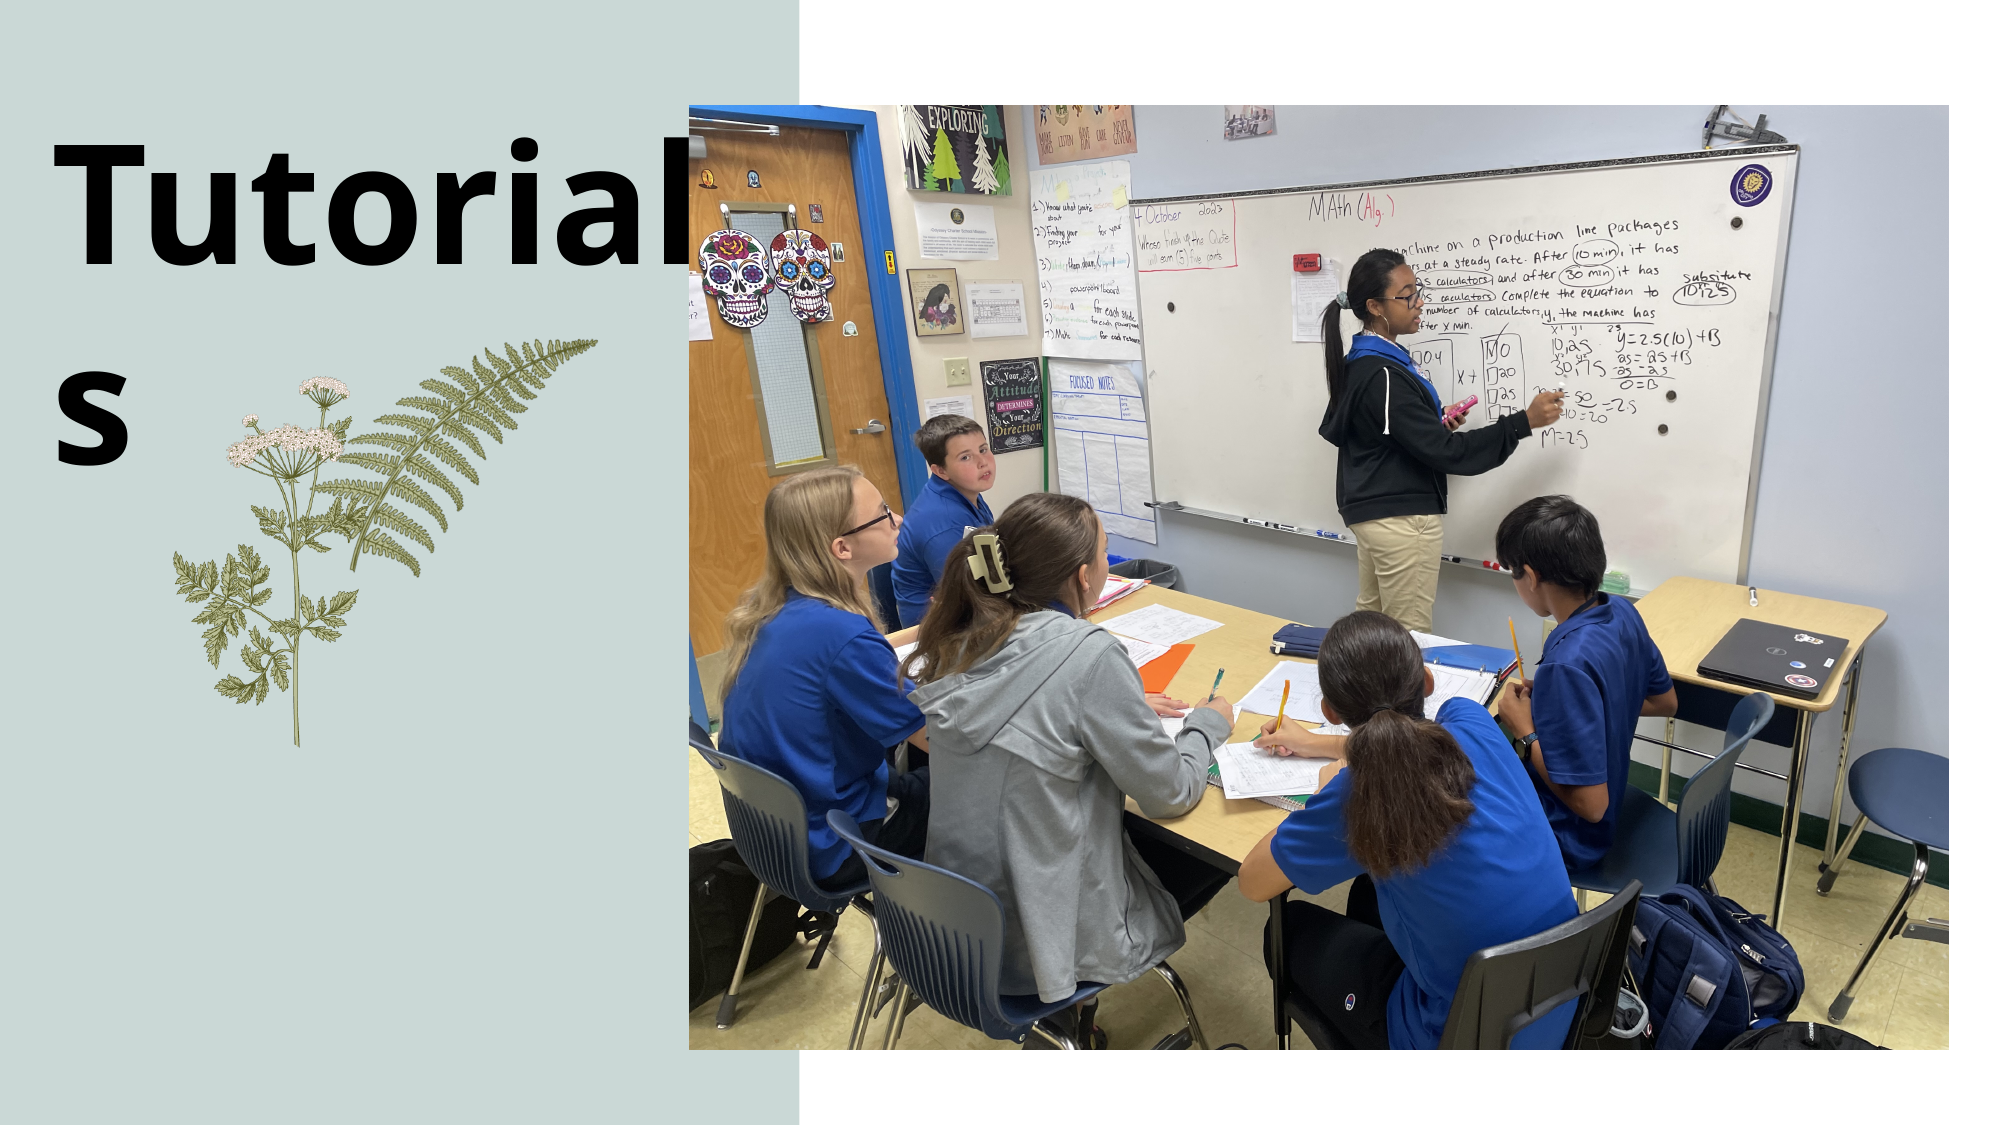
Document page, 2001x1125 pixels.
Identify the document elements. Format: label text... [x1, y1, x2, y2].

picture [688, 105, 1949, 1050]
text_box Tutorials [36, 90, 767, 505]
picture [167, 505, 505, 751]
